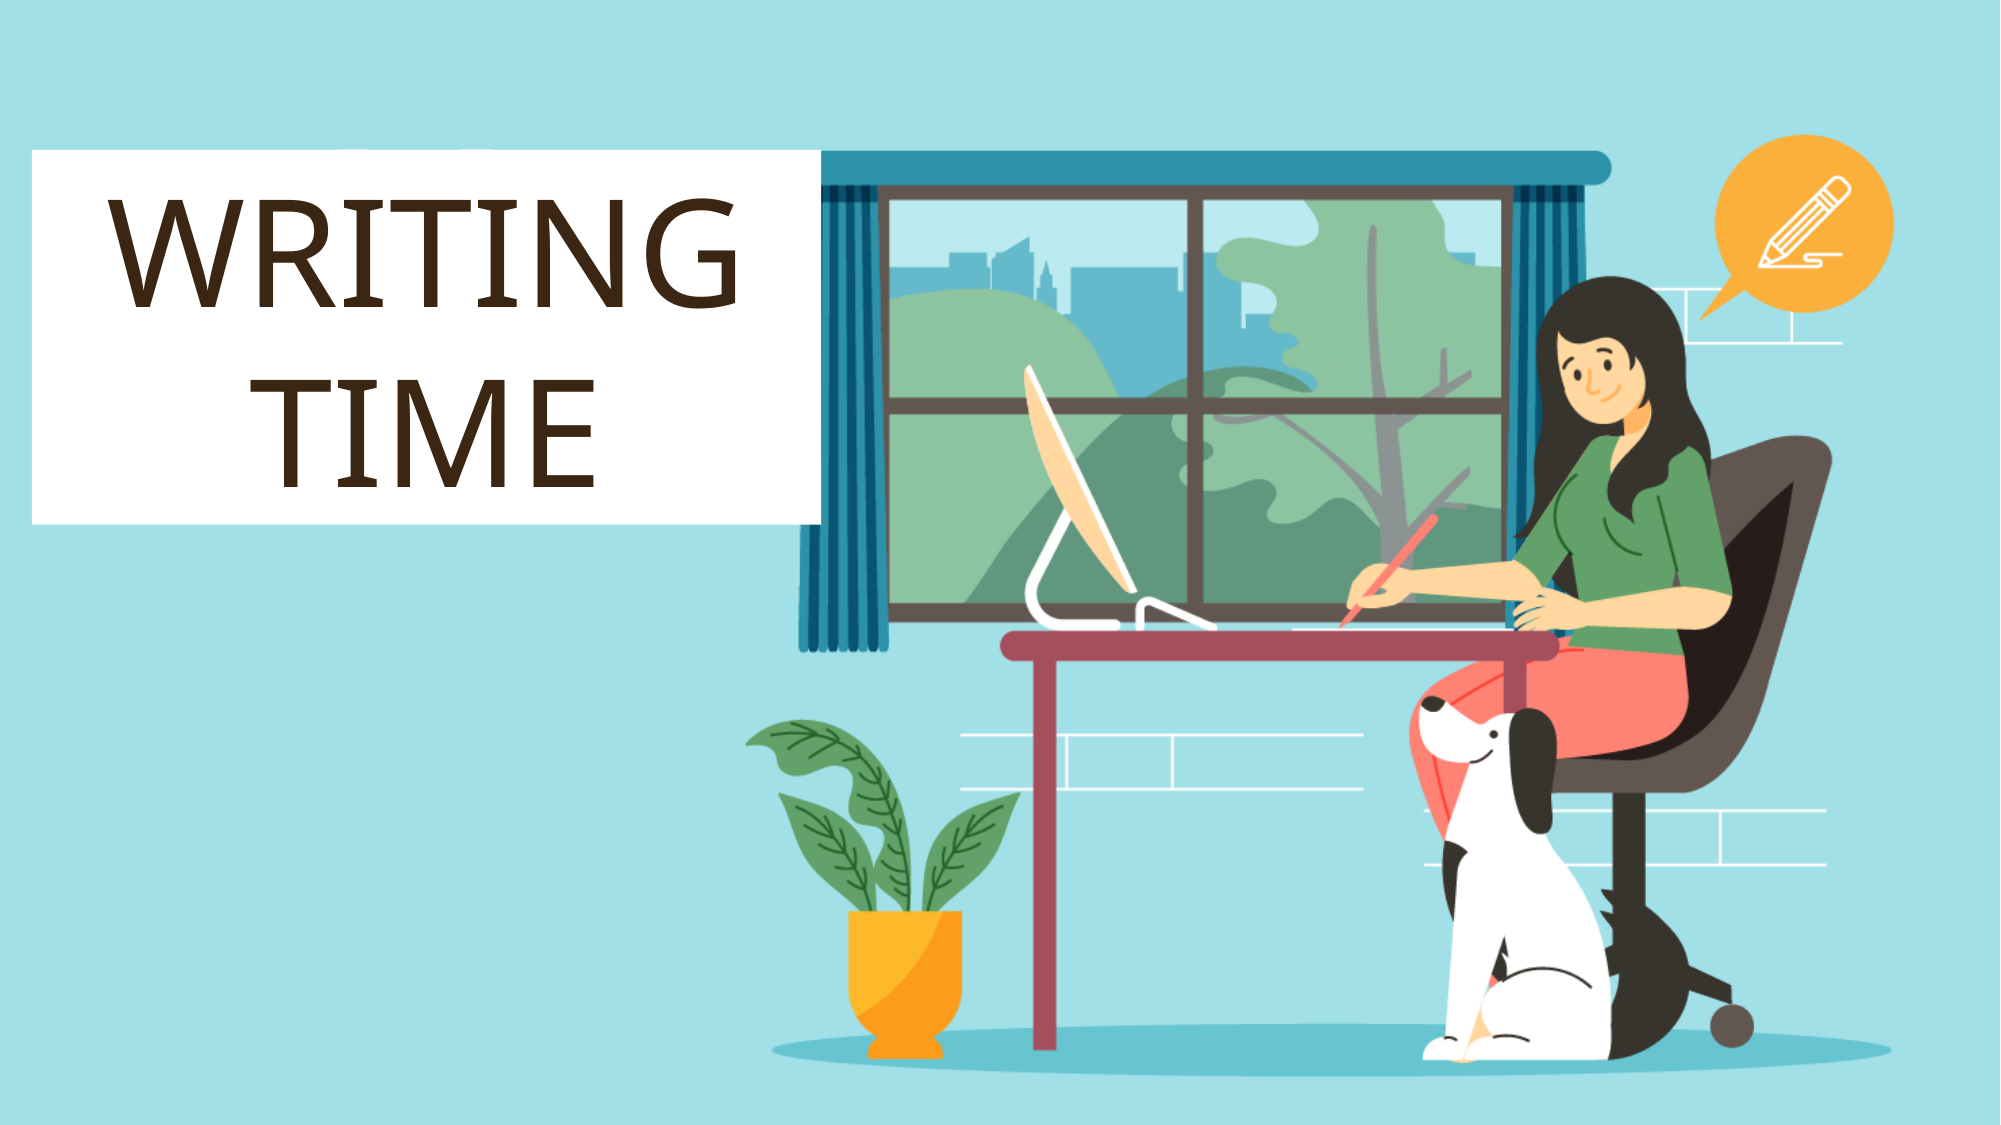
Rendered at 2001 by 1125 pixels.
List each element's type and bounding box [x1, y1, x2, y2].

text_box [0, 0, 2000, 1125]
